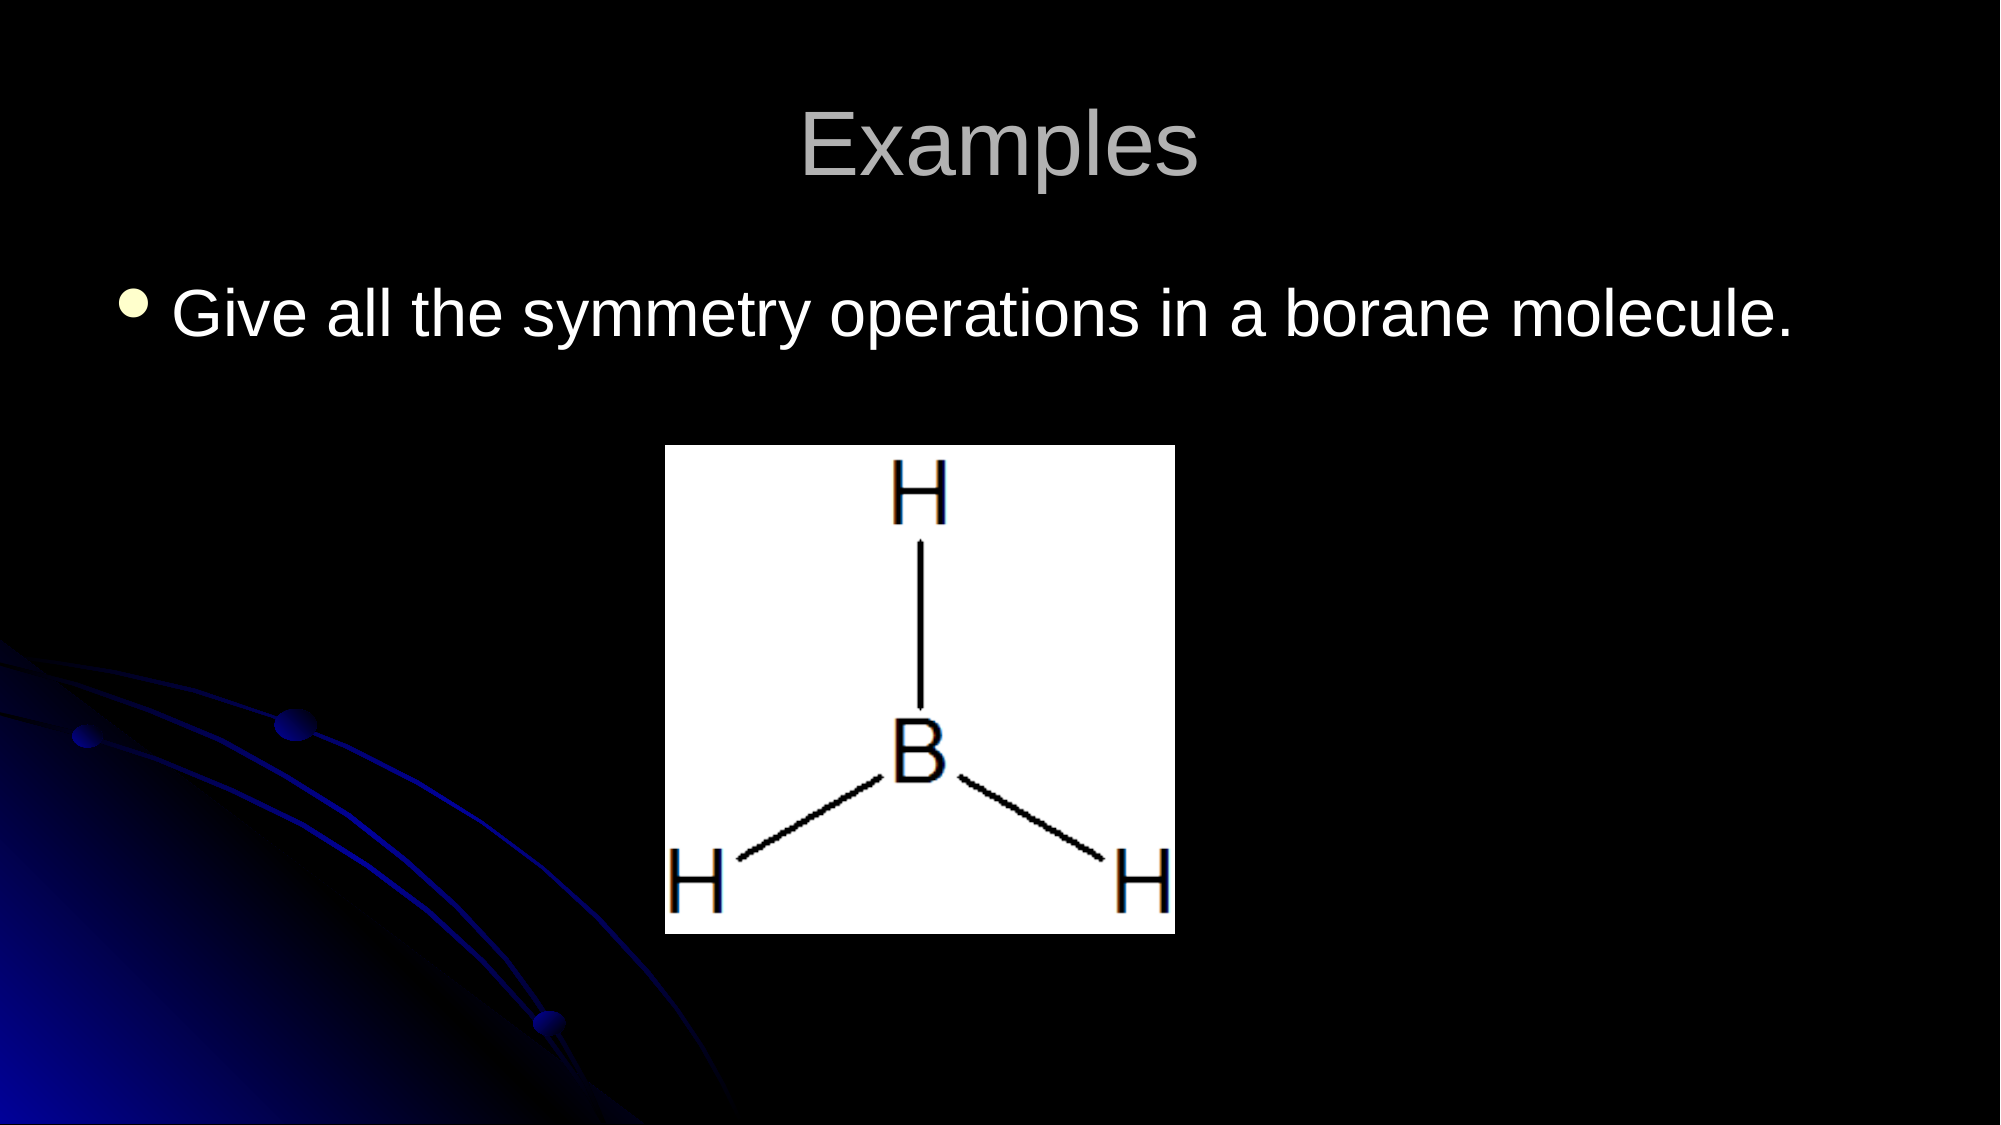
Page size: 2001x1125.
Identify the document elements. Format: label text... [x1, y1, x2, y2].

list Give all the symmetry operations in a borane molecule. [99, 262, 1901, 1006]
title Examples [99, 45, 1901, 233]
picture [664, 444, 1176, 935]
